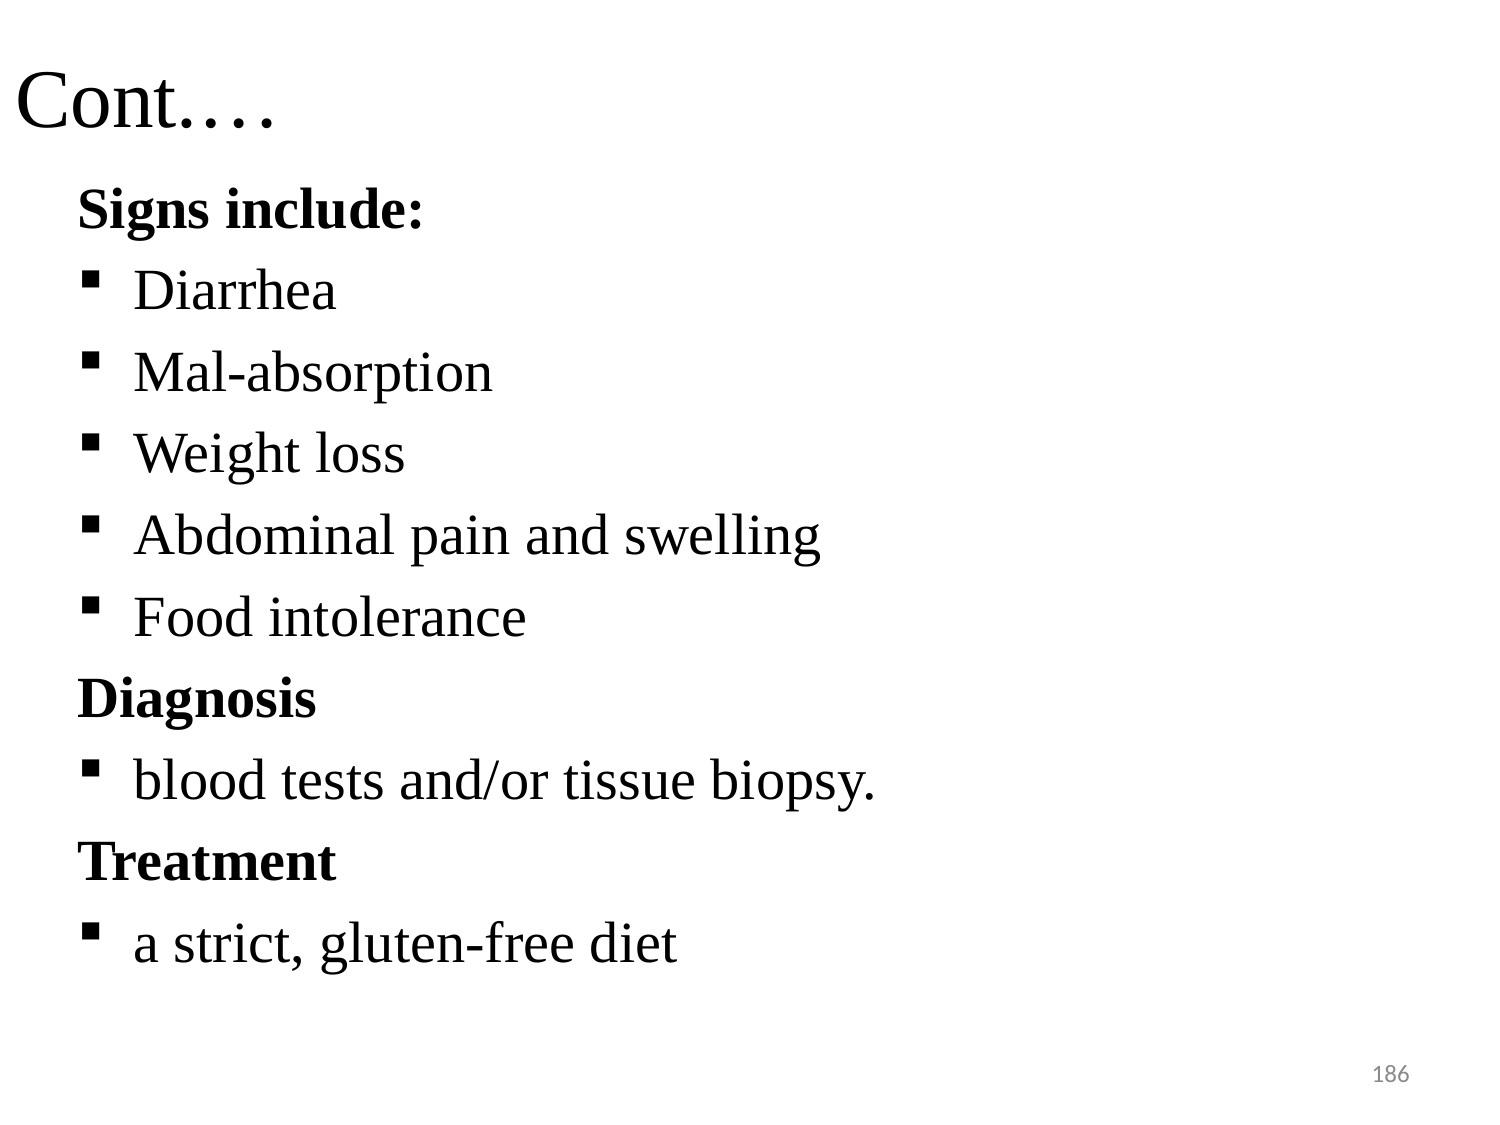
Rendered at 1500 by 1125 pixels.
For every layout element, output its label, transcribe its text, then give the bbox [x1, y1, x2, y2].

slide_number 186 [1074, 1042, 1425, 1103]
title Cont.… [0, 0, 1350, 188]
list Signs include: Diarrhea Mal-absorption Weight loss Abdominal pain and swelling Food intolerance Diagnosis blood tests and/or tissue biopsy. Treatment a strict, gluten-free diet [62, 162, 1225, 1013]
